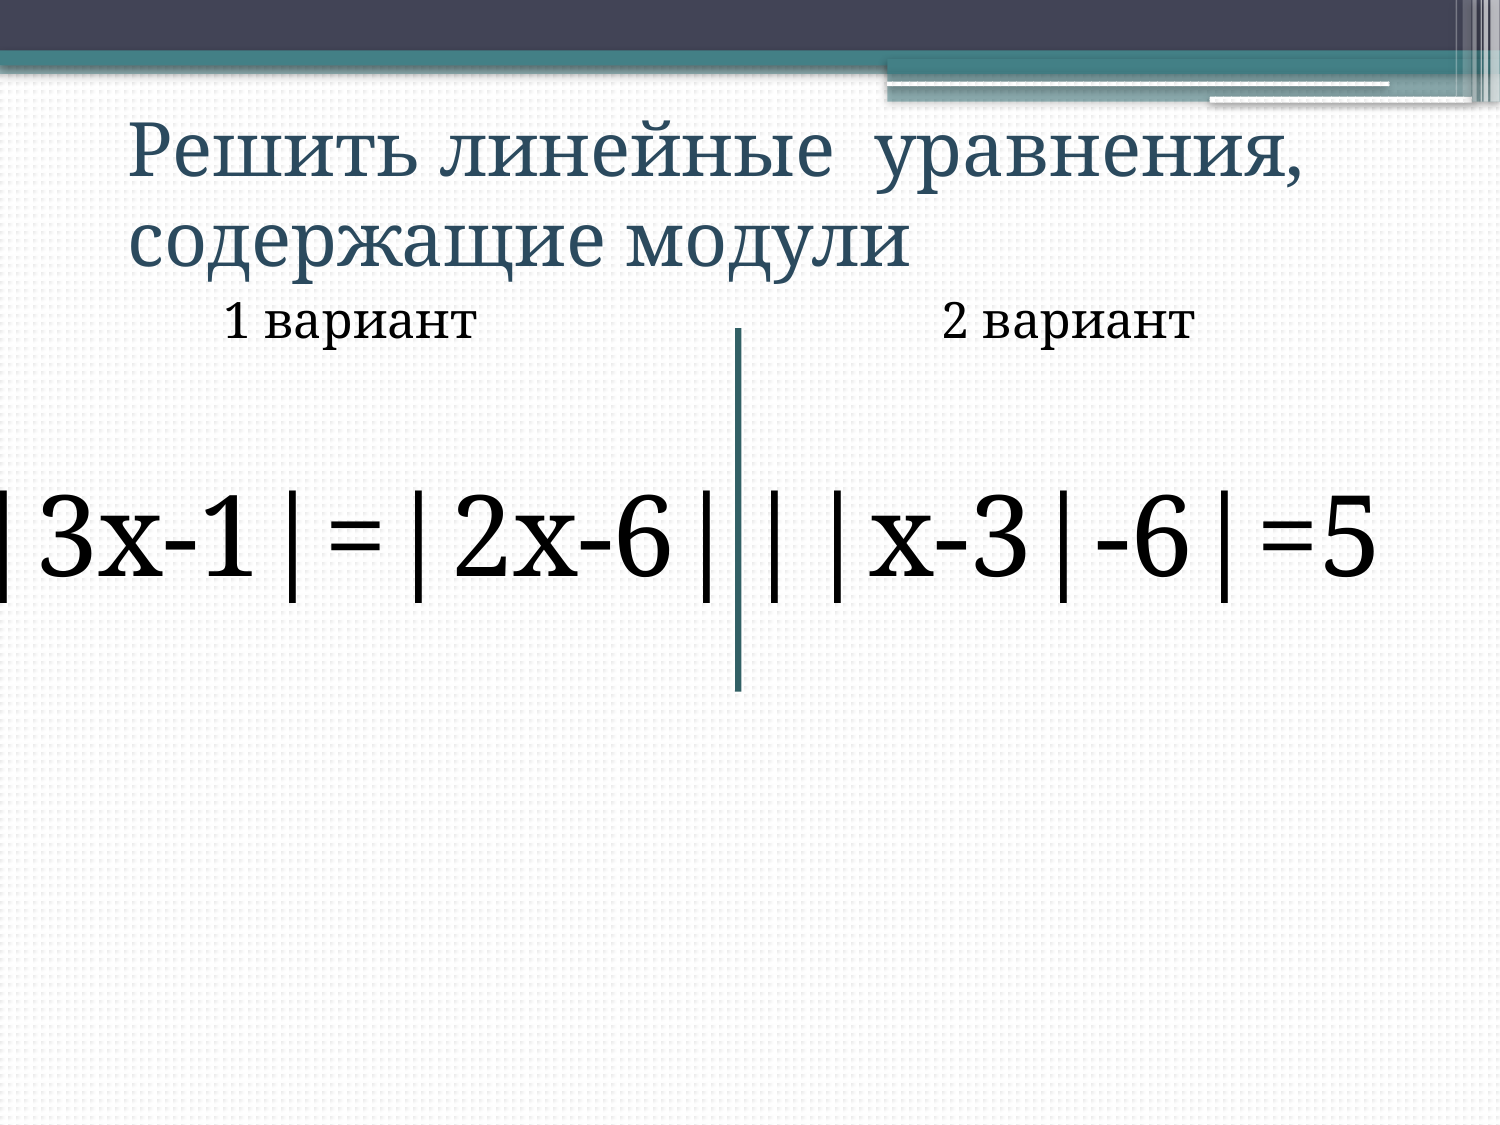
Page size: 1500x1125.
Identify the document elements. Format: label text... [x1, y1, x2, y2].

text_box ||x-3|-6|=5 [742, 456, 1398, 607]
text_box 2 вариант [926, 281, 1211, 356]
text_box ||x-3|-6|=5 [728, 456, 735, 507]
text_box Решить линейные уравнения, содержащие модули [112, 93, 1341, 289]
text_box 1 вариант [208, 281, 493, 356]
text_box ||x-3|-6|=5 [728, 520, 735, 607]
text_box |3x-1|=|2x-6| [0, 456, 728, 607]
